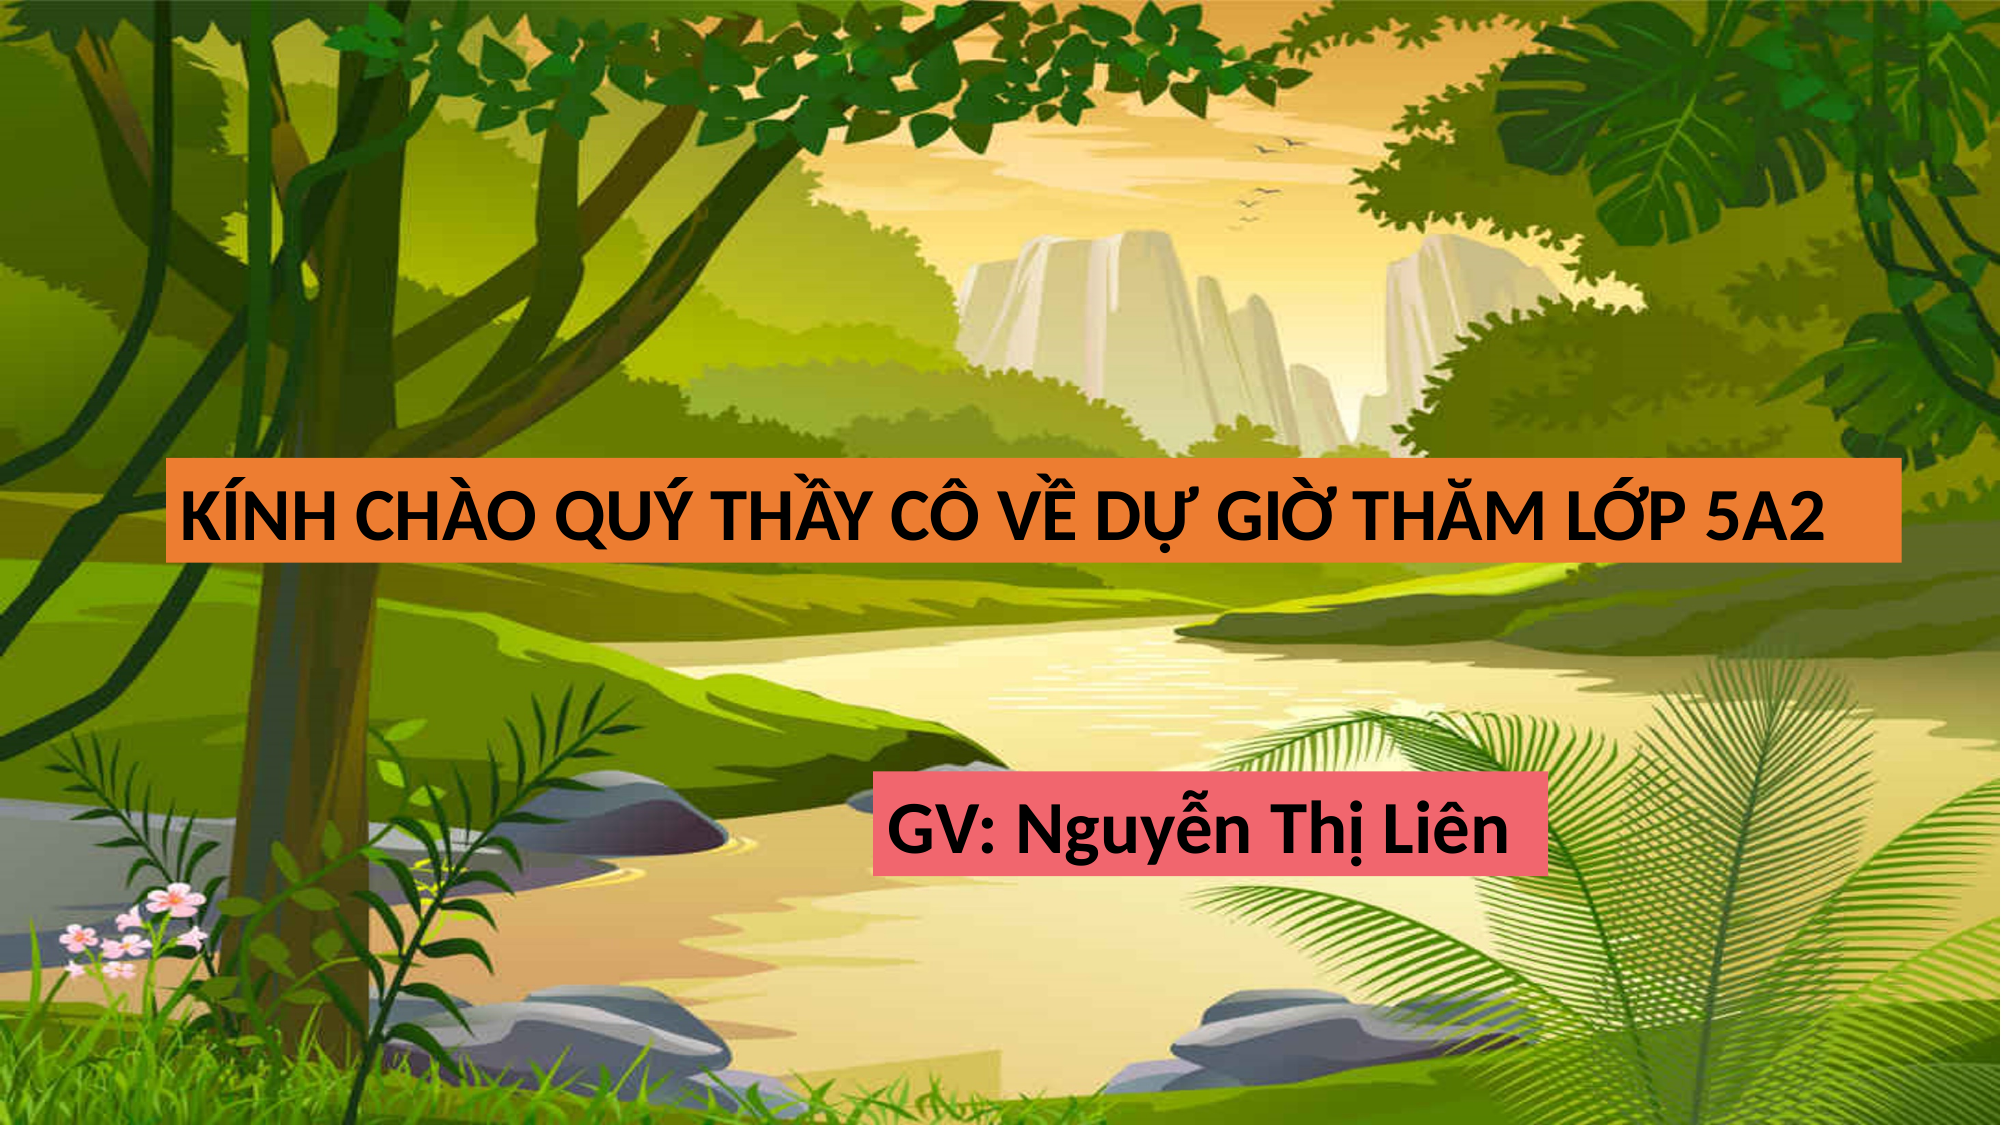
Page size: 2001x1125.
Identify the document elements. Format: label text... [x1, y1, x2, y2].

picture [0, 0, 2001, 1125]
text_box GV: Nguyễn Thị Liên [873, 771, 1549, 877]
text_box KÍNH CHÀO QUÝ THẦY CÔ VỀ DỰ GIỜ THĂM LỚP 5A2 [166, 457, 1902, 563]
